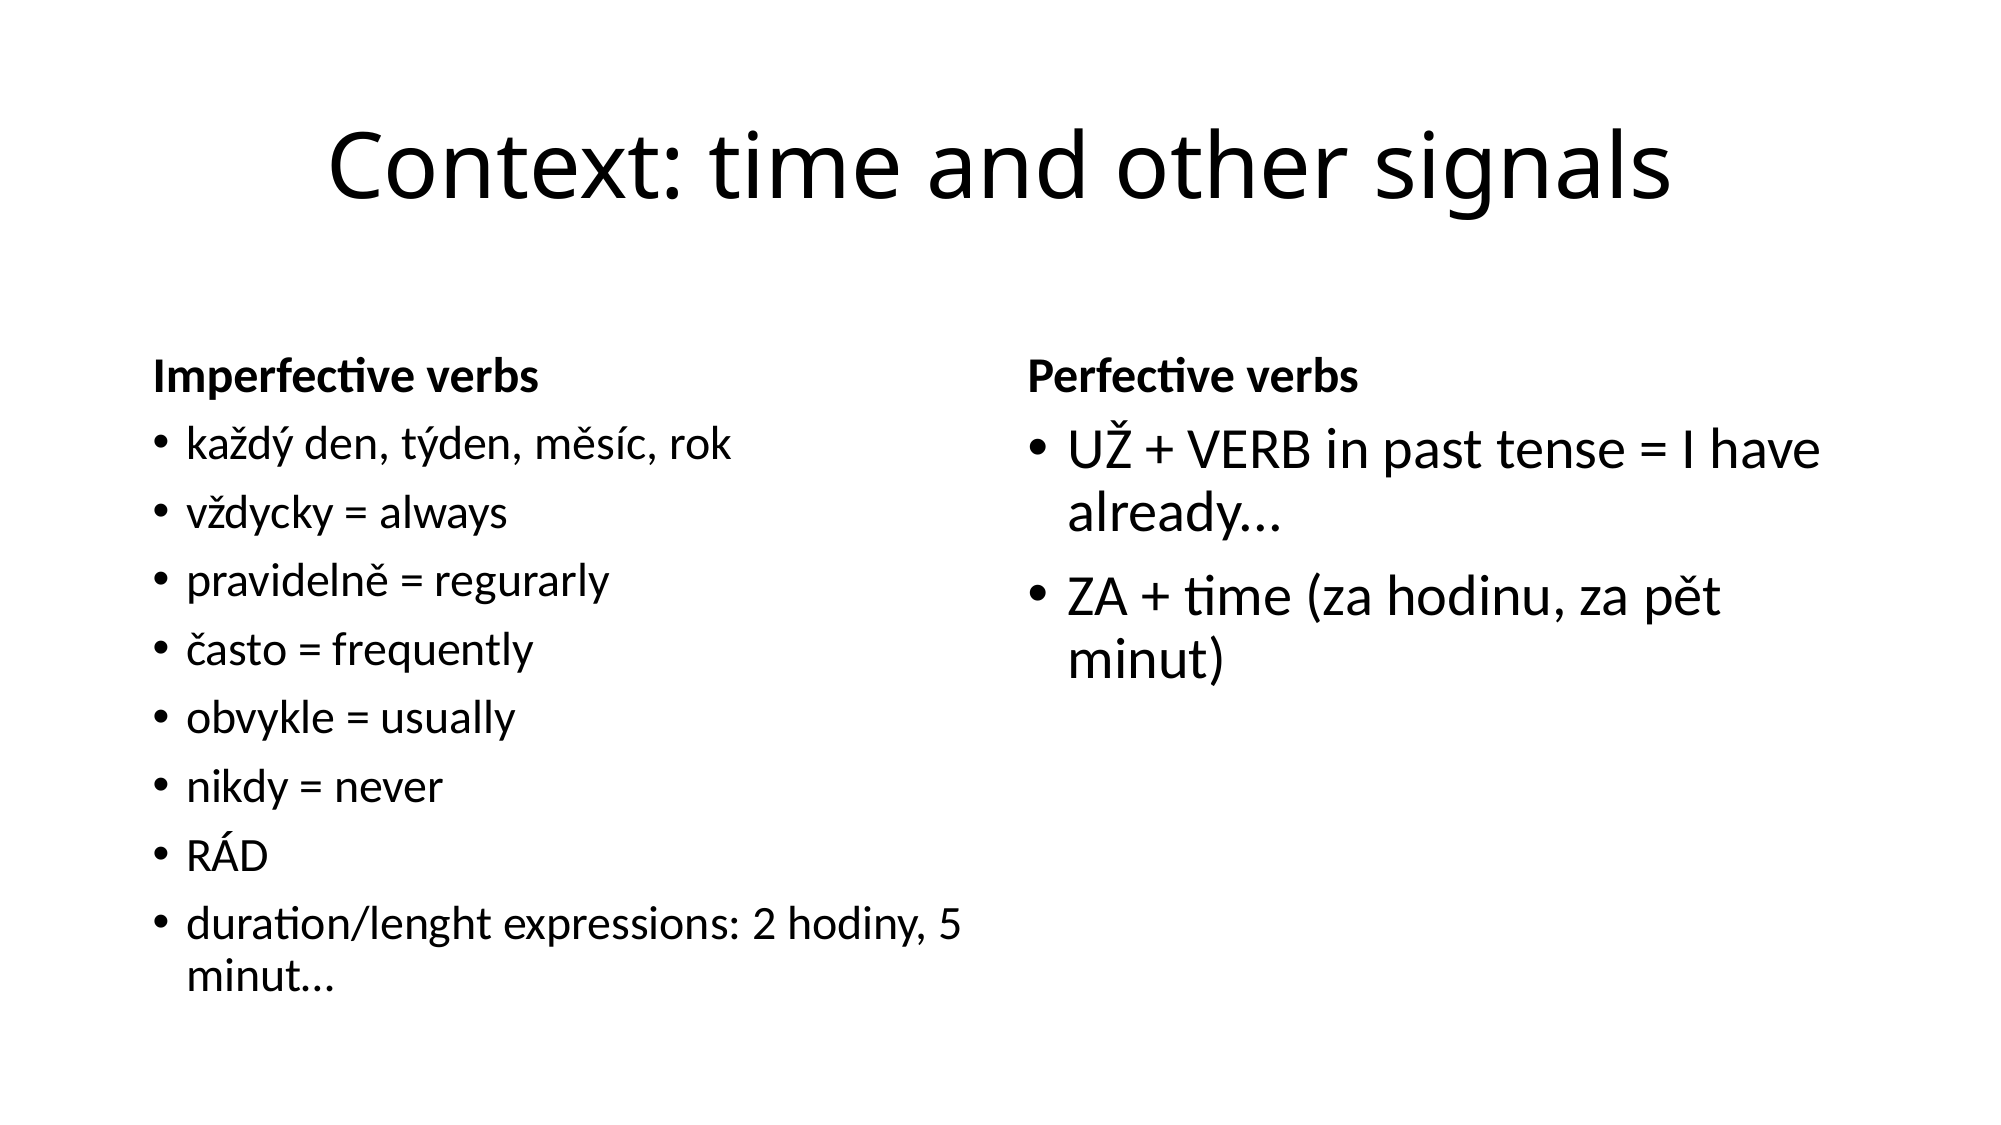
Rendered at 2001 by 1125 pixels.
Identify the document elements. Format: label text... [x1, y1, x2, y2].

title Context: time and other signals [137, 59, 1863, 278]
list každý den, týden, měsíc, rok vždycky = always pravidelně = regurarly často = frequently obvykle = usually nikdy = never RÁD duration/lenght expressions: 2 hodiny, 5 minut… [137, 410, 984, 1016]
list Imperfective verbs [137, 275, 984, 410]
list Perfective verbs [1012, 275, 1863, 410]
list UŽ + VERB in past tense = I have already... ZA + time (za hodinu, za pět minut) [1012, 410, 1863, 1016]
